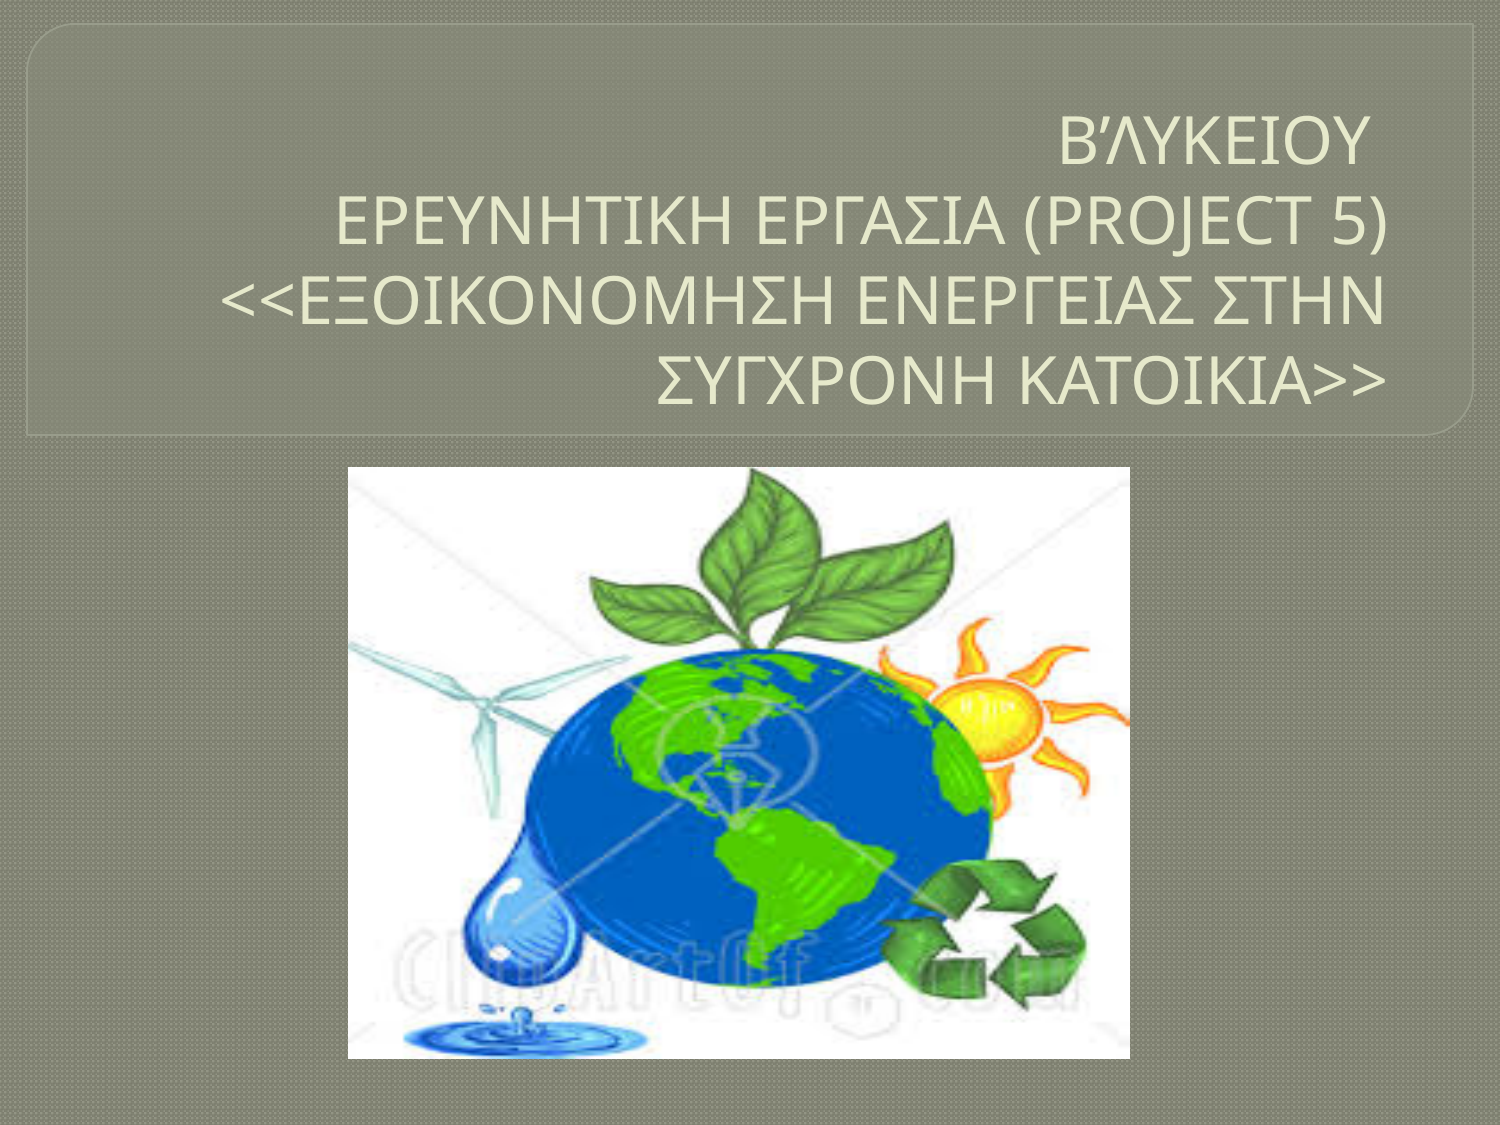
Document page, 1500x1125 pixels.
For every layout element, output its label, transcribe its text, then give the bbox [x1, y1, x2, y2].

picture [348, 467, 1130, 1059]
title Β’ΛΥΚΕΙΟΥ ΕΡΕΥΝΗΤΙΚΗ ΕΡΓΑΣΙΑ (PROJECT 5) <<ΕΞΟΙΚΟΝΟΜΗΣΗ ΕΝΕΡΓΕΙΑΣ ΣΤΗΝ ΣΥΓΧΡΟΝΗ ΚΑΤΟΙΚΙΑ>> [76, 62, 1427, 425]
